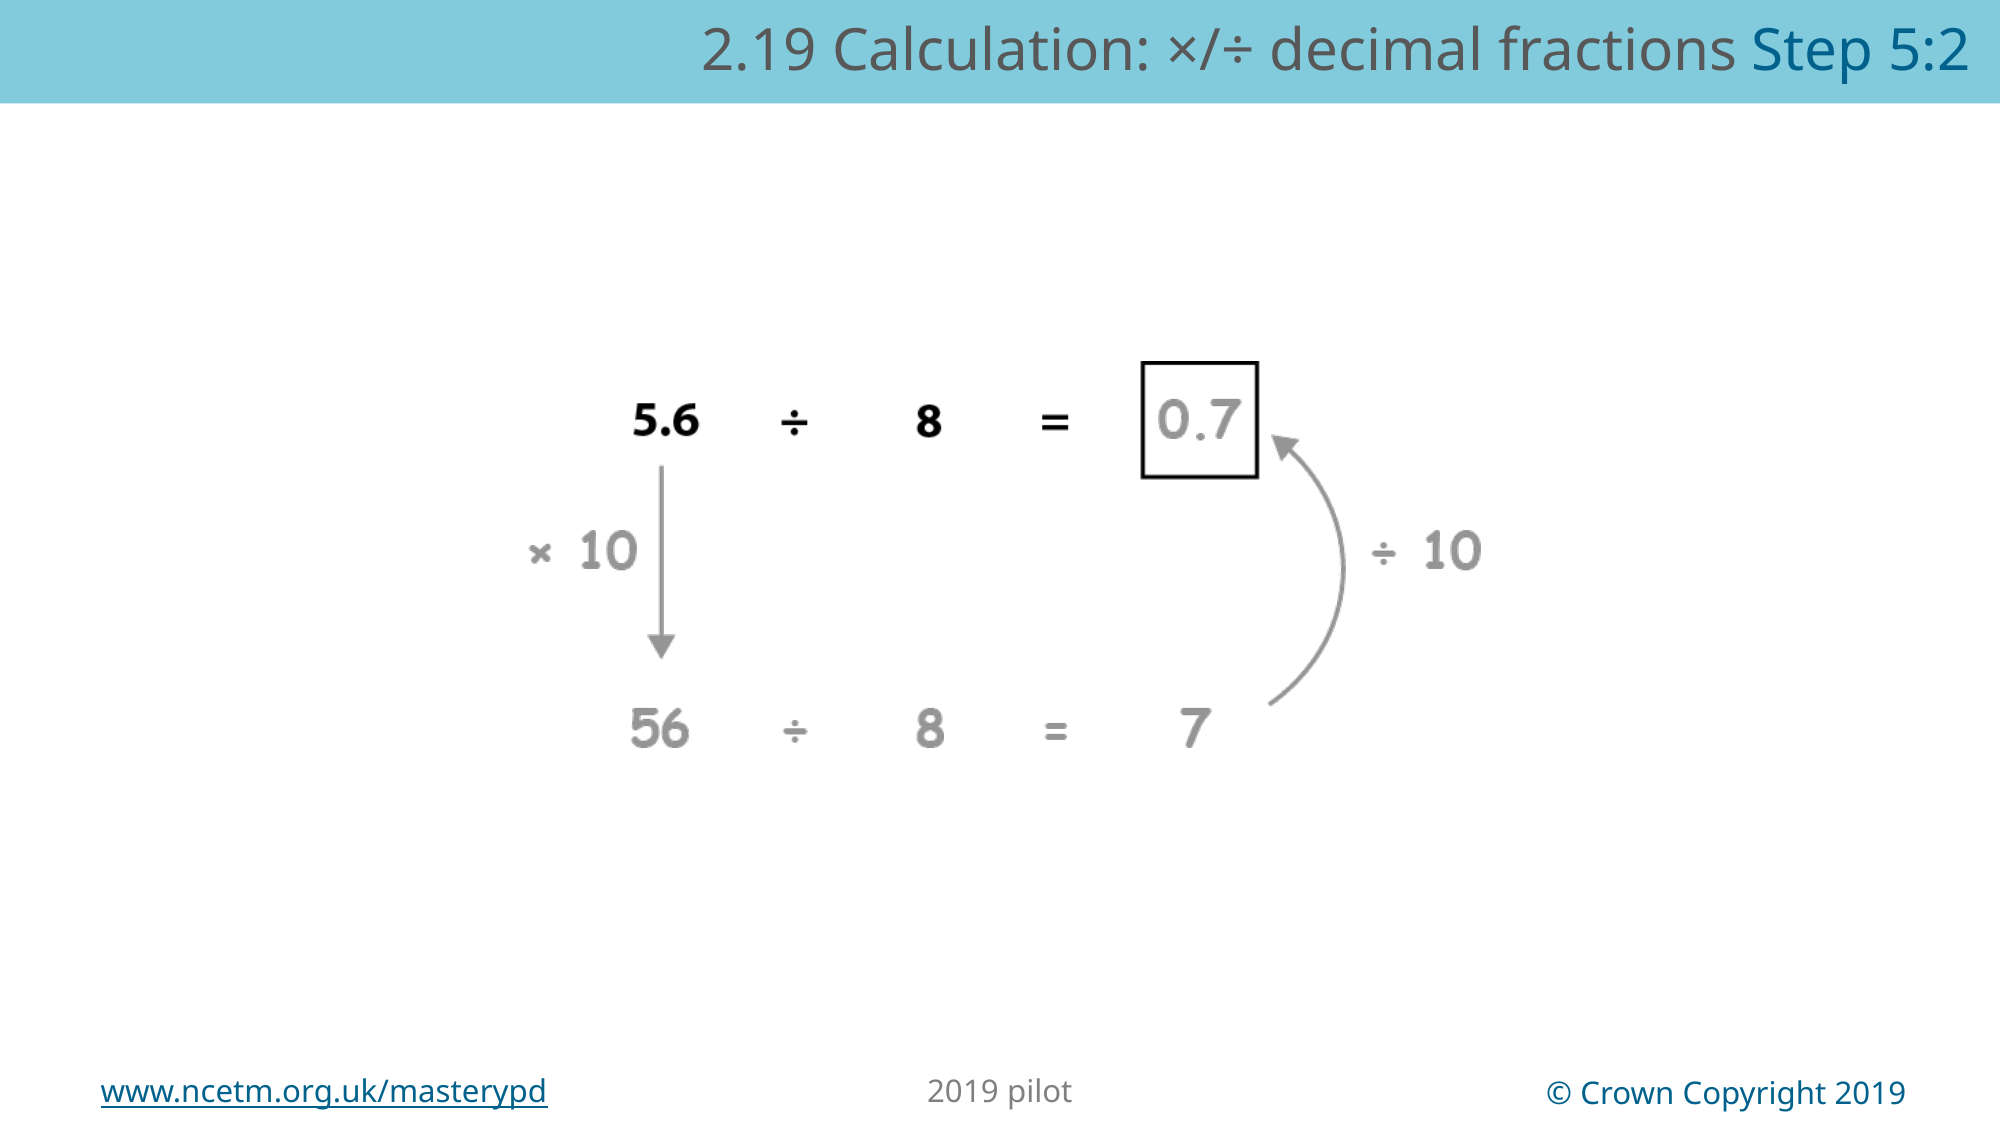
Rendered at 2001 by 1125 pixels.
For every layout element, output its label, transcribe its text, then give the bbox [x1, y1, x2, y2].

picture [440, 361, 1560, 764]
list 2.19 Calculation: ×/÷ decimal fractions Step 5:2 [0, 0, 2000, 104]
